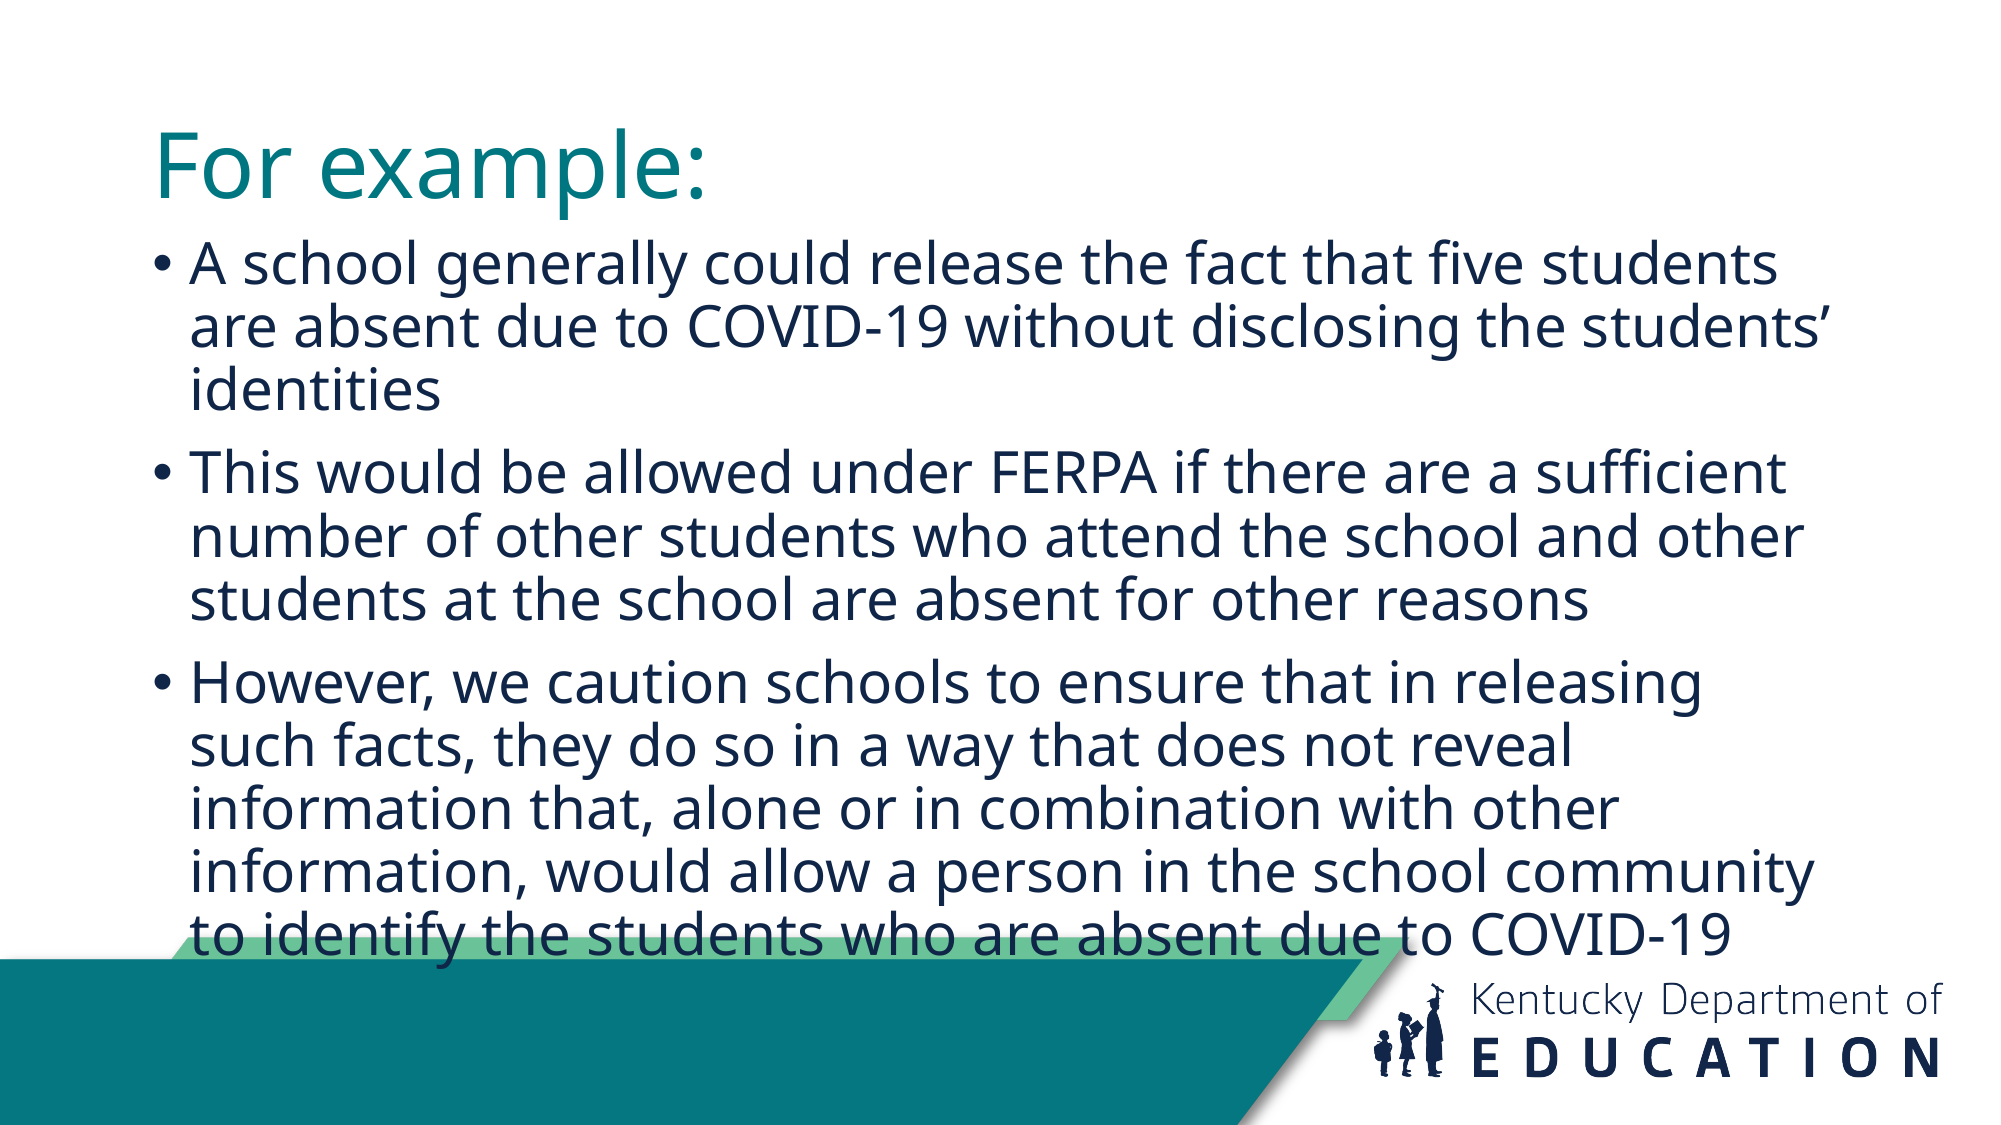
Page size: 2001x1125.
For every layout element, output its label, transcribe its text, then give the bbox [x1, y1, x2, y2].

picture [0, 0, 2001, 1125]
list A school generally could release the fact that five students are absent due to COVID-19 without disclosing the students’ identities This would be allowed under FERPA if there are a sufficient number of other students who attend the school and other students at the school are absent for other reasons However, we caution schools to ensure that in releasing such facts, they do so in a way that does not reveal information that, alone or in combination with other information, would allow a person in the school community to identify the students who are absent due to COVID-19 [137, 226, 1863, 941]
title For example: [137, 59, 1863, 226]
